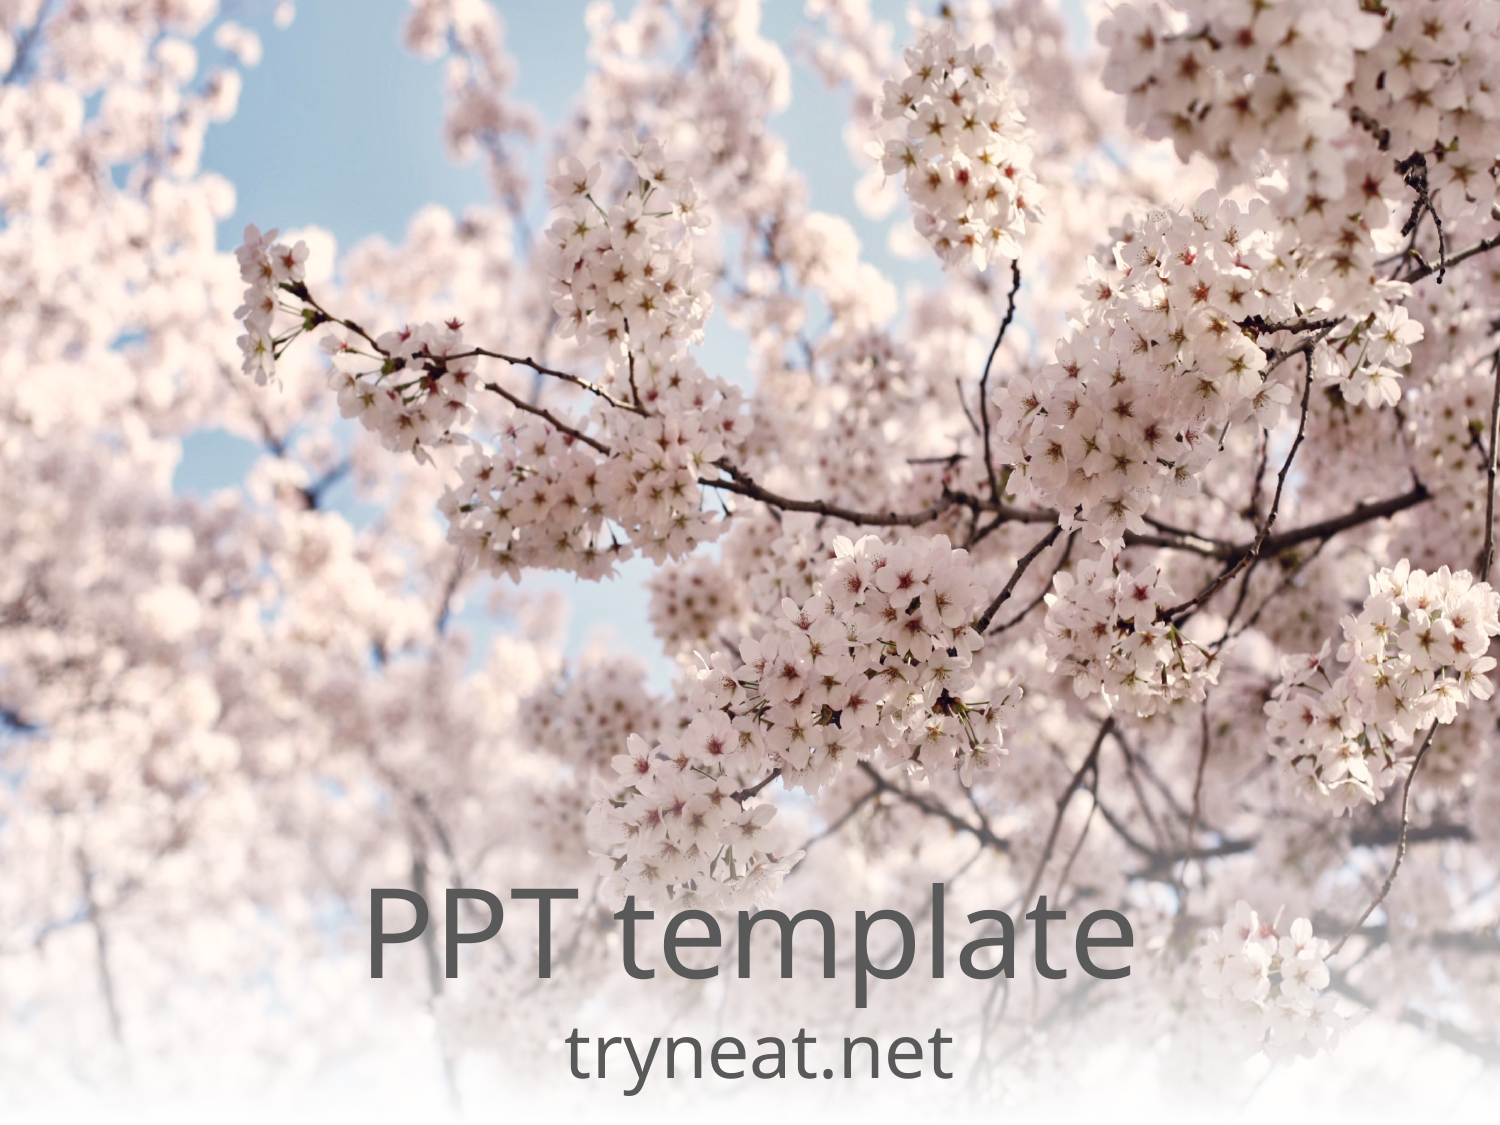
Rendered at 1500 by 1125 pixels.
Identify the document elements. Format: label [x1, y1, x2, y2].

text_box [0, 0, 1500, 1125]
